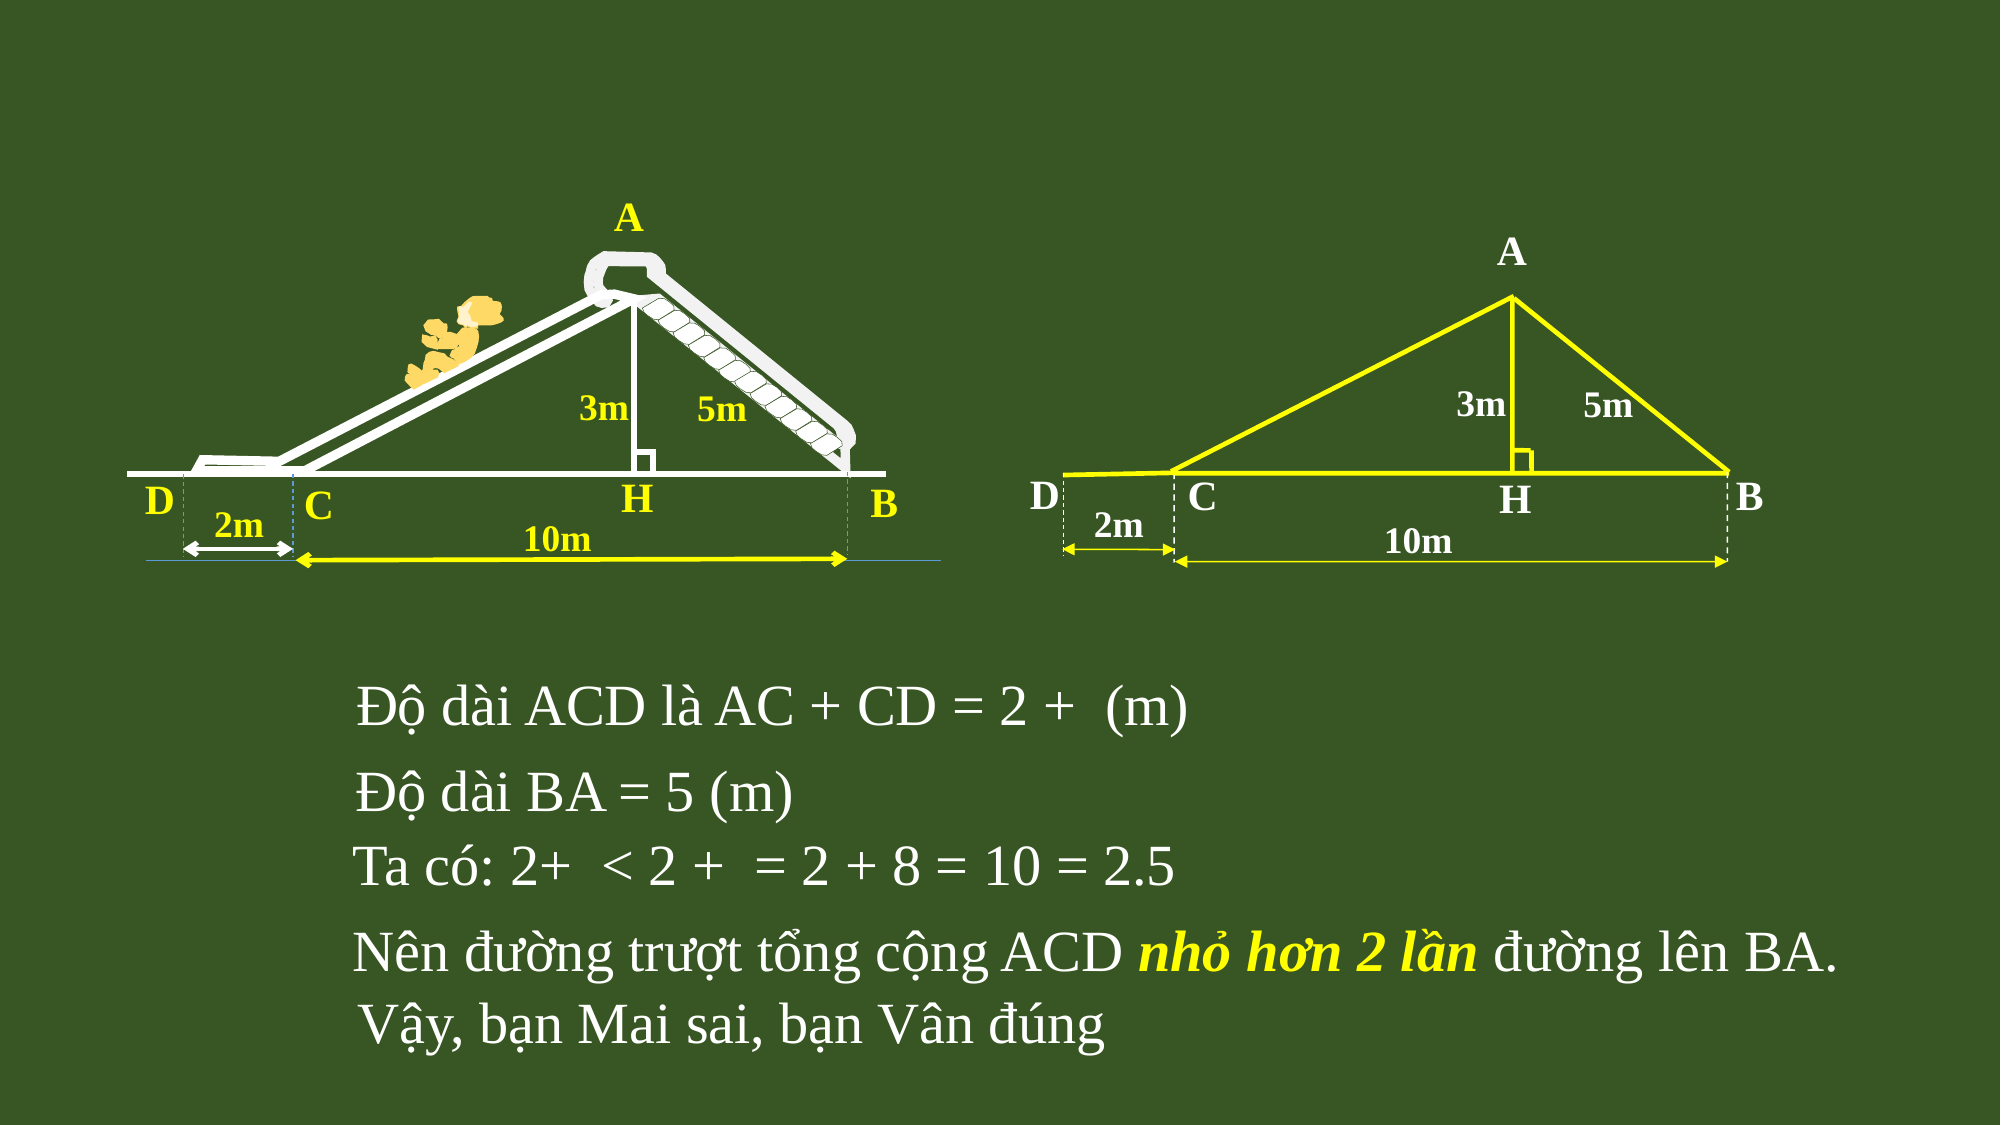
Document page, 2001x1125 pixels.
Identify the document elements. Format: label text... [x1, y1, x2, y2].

text_box Nên đường trượt tổng cộng ACD nhỏ hơn 2 lần đường lên BA. [338, 905, 1935, 991]
text_box Vậy, bạn Mai sai, bạn Vân đúng [342, 977, 1397, 1063]
text_box Độ dài BA = 5 (m) [326, 745, 878, 831]
text_box A [598, 182, 659, 248]
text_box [1014, 216, 1779, 570]
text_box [127, 255, 941, 567]
